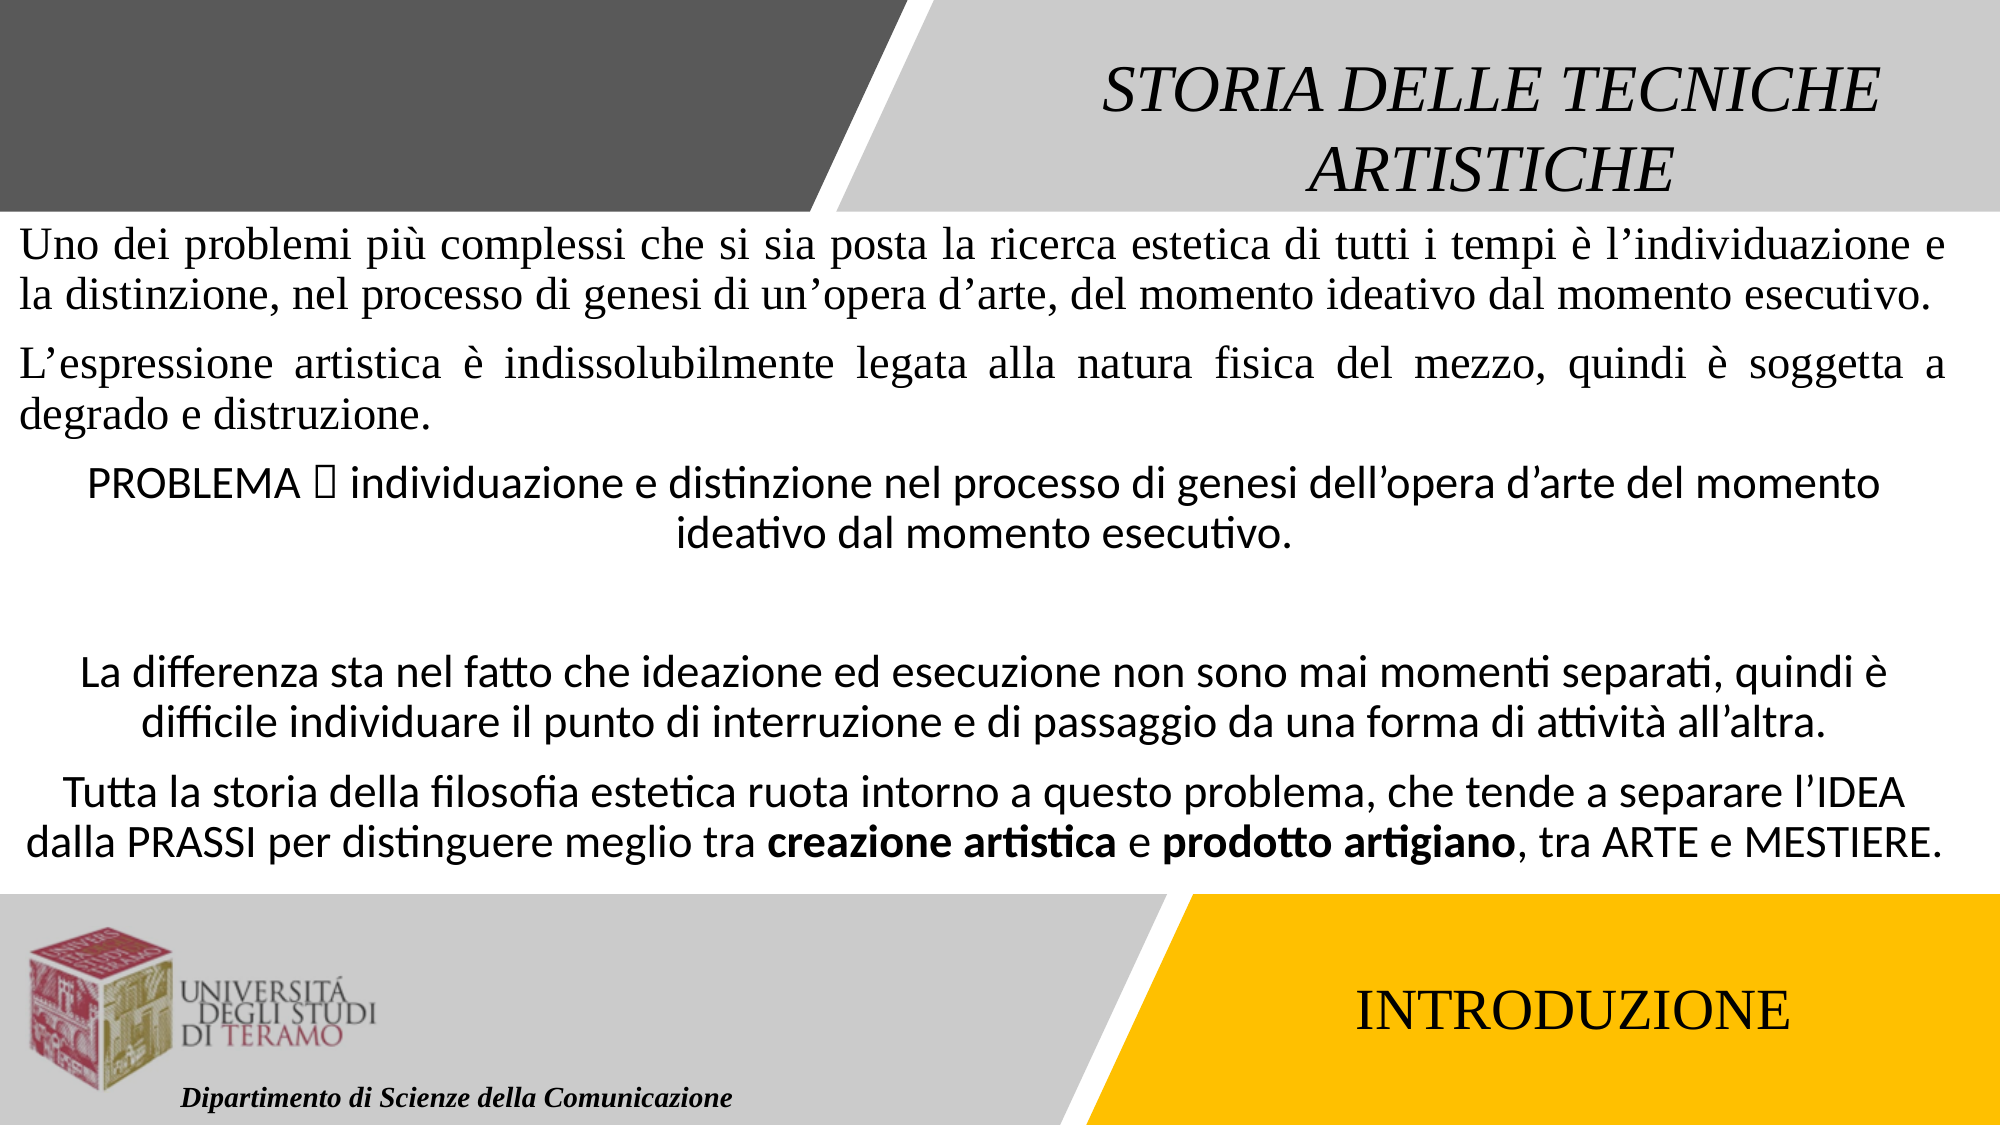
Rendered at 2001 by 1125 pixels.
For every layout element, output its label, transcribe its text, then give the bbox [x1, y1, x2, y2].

text_box [0, 0, 909, 213]
text_box STORIA DELLE TECNICHE ARTISTICHE [999, 10, 1985, 273]
picture [25, 926, 380, 1093]
text_box Dipartimento di Scienze della Comunicazione [165, 1070, 1123, 1125]
text_box [15, 894, 1213, 911]
text_box [835, 0, 2000, 213]
text_box INTRODUZIONE [1213, 894, 1934, 1049]
text_box [0, 893, 1161, 1125]
text_box [1110, 893, 2000, 1125]
text_box Uno dei problemi più complessi che si sia posta la ricerca estetica di tutti i tempi è l’individuazione e la distinzione, nel processo di genesi di un’opera d’arte, del momento ideativo dal momento esecutivo. L’espressione artistica è indissolubilmente legata alla natura fisica del mezzo, quindi è soggetta a degrado e distruzione. PROBLEMA  individuazione e distinzione nel processo di genesi dell’opera d’arte del momento ideativo dal momento esecutivo. La differenza sta nel fatto che ideazione ed esecuzione non sono mai momenti separati, quindi è difficile individuare il punto di interruzione e di passaggio da una forma di attività all’altra. Tutta la storia della filosofia estetica ruota intorno a questo problema, che tende a separare l’IDEA dalla PRASSI per distinguere meglio tra creazione artistica e prodotto artigiano, tra ARTE e MESTIERE. [4, 211, 1965, 894]
